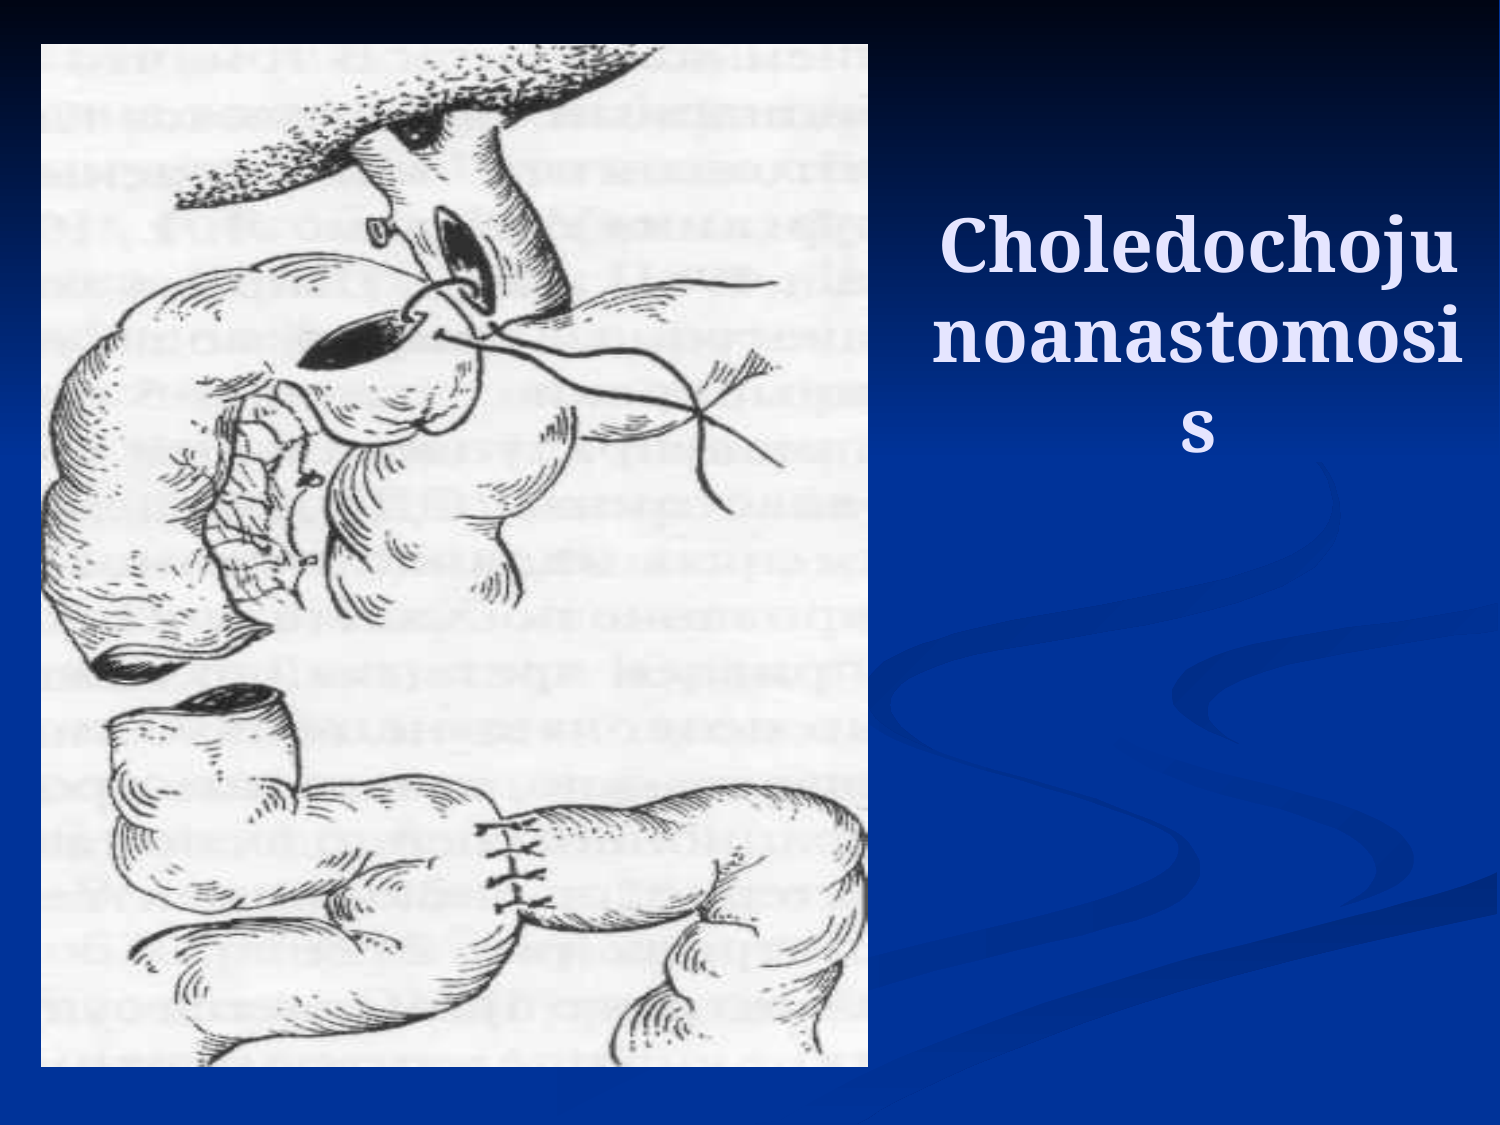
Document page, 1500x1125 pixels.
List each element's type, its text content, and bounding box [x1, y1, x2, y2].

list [41, 44, 868, 1067]
title Choledochojunoanastomosis [903, 148, 1495, 516]
